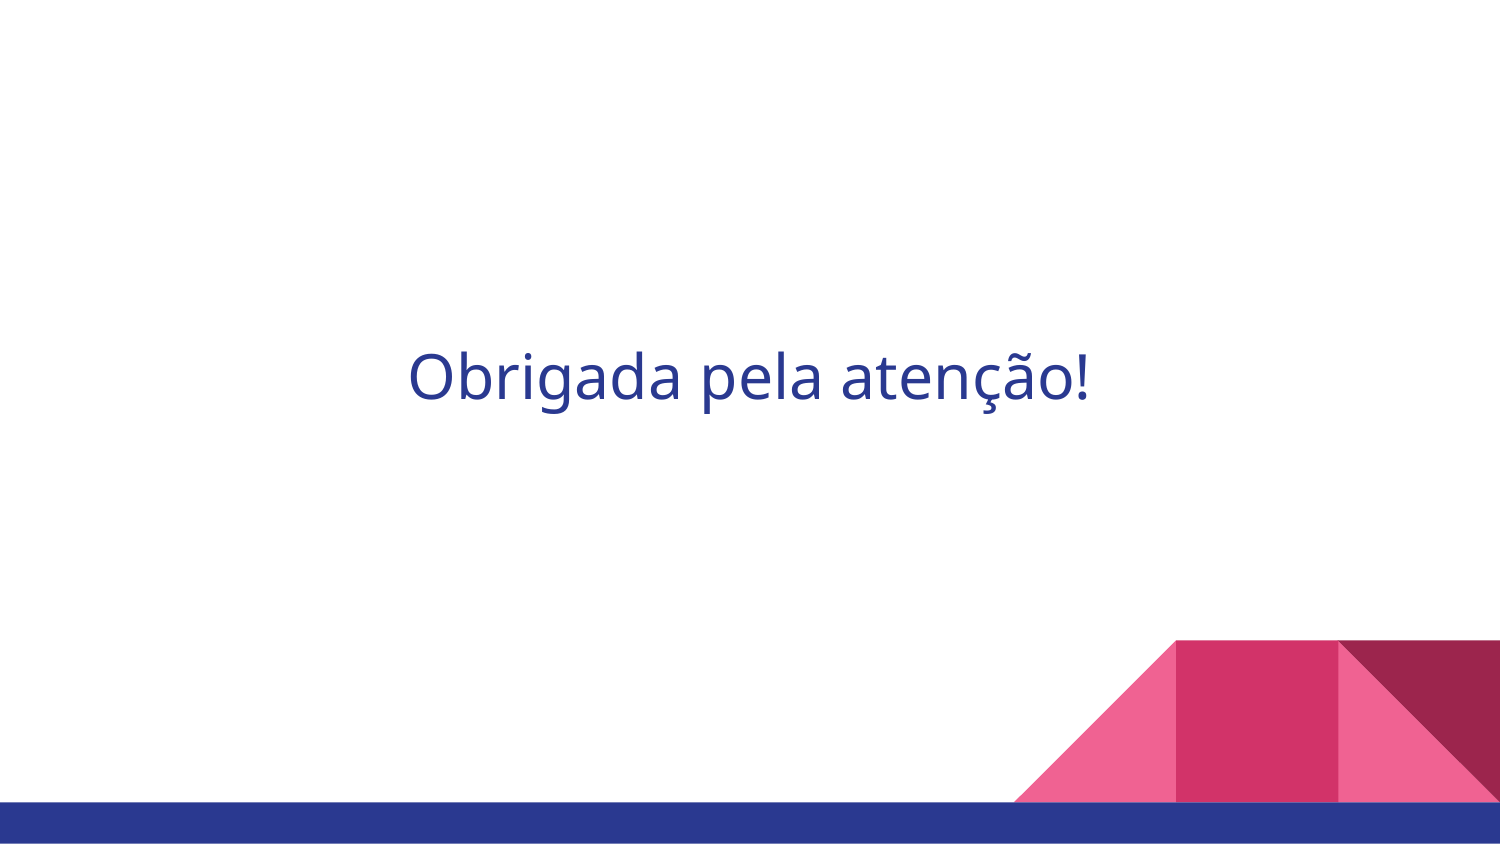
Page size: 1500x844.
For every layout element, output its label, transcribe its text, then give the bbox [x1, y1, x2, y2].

title Obrigada pela atenção! [51, 322, 1449, 422]
